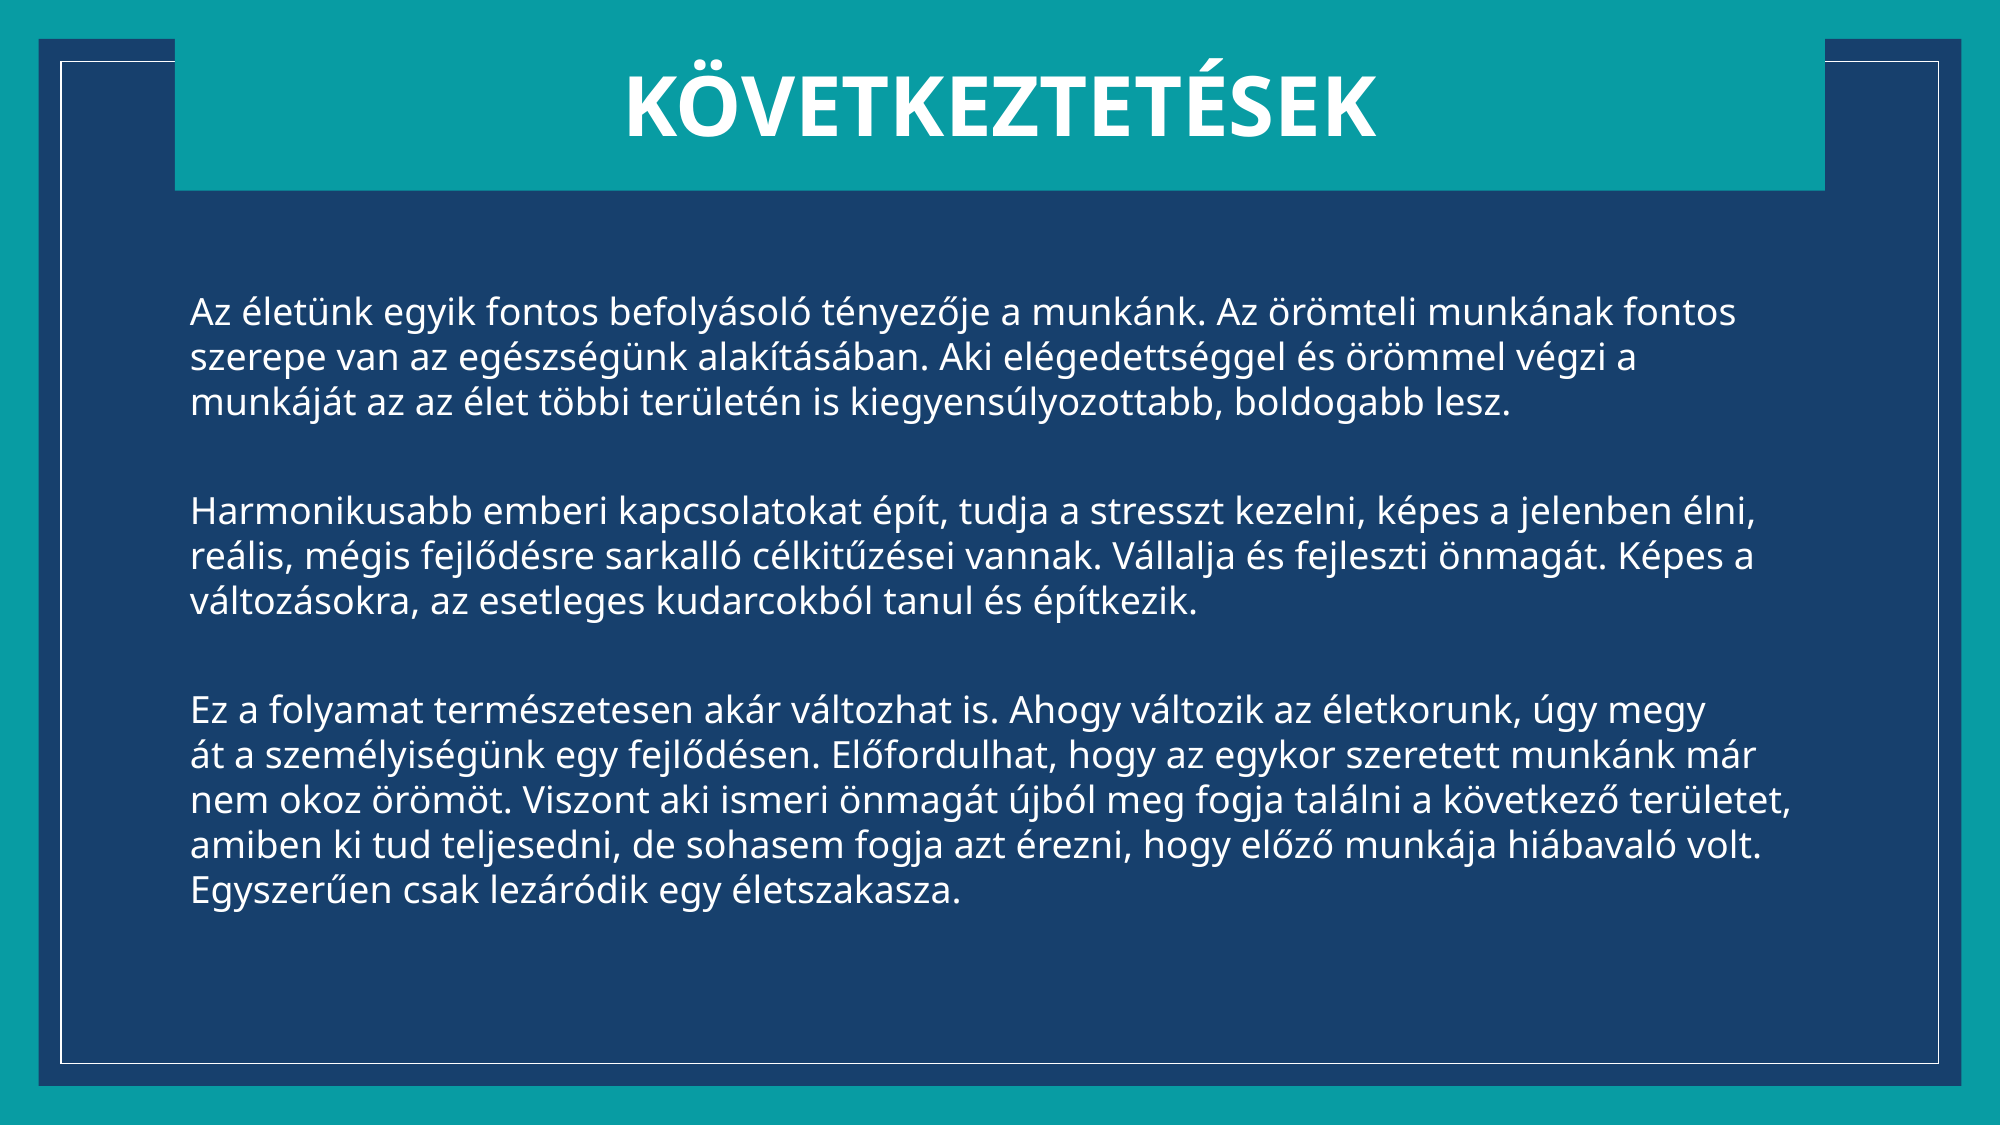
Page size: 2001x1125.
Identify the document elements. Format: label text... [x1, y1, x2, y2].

text_box következtetések [174, 29, 1825, 191]
list Az életünk egyik fontos befolyásoló tényezője a munkánk. Az örömteli munkának fontos szerepe van az egészségünk alakításában. Aki elégedettséggel és örömmel végzi a munkáját az az élet többi területén is kiegyensúlyozottabb, boldogabb lesz. Harmonikusabb emberi kapcsolatokat épít, tudja a stresszt kezelni, képes a jelenben élni, reális, mégis fejlődésre sarkalló célkitűzései vannak. Vállalja és fejleszti önmagát. Képes a változásokra, az esetleges kudarcokból tanul és építkezik. Ez a folyamat természetesen akár változhat is. Ahogy változik az életkorunk, úgy megy át a személyiségünk egy fejlődésen. Előfordulhat, hogy az egykor szeretett munkánk már nem okoz örömöt. Viszont aki ismeri önmagát újból meg fogja találni a következő területet, amiben ki tud teljesedni, de sohasem fogja azt érezni, hogy előző munkája hiábavaló volt. Egyszerűen csak lezáródik egy életszakasza. [174, 280, 1825, 990]
